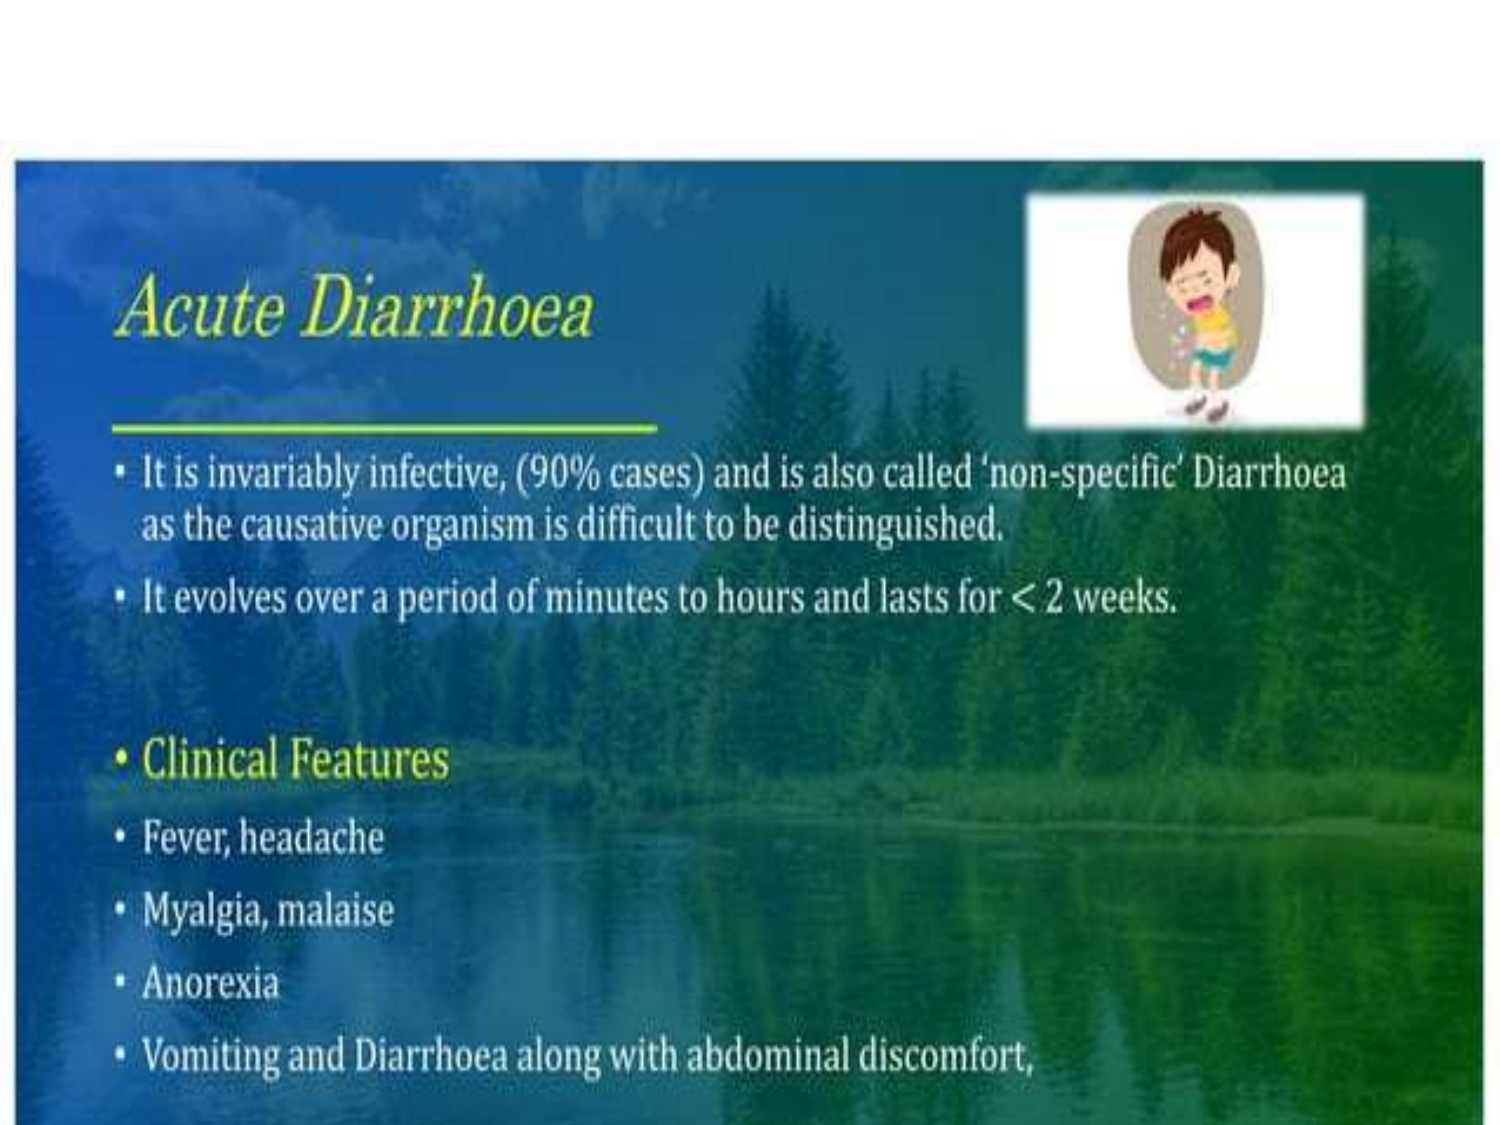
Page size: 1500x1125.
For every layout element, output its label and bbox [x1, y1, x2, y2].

picture [0, 139, 1500, 1125]
